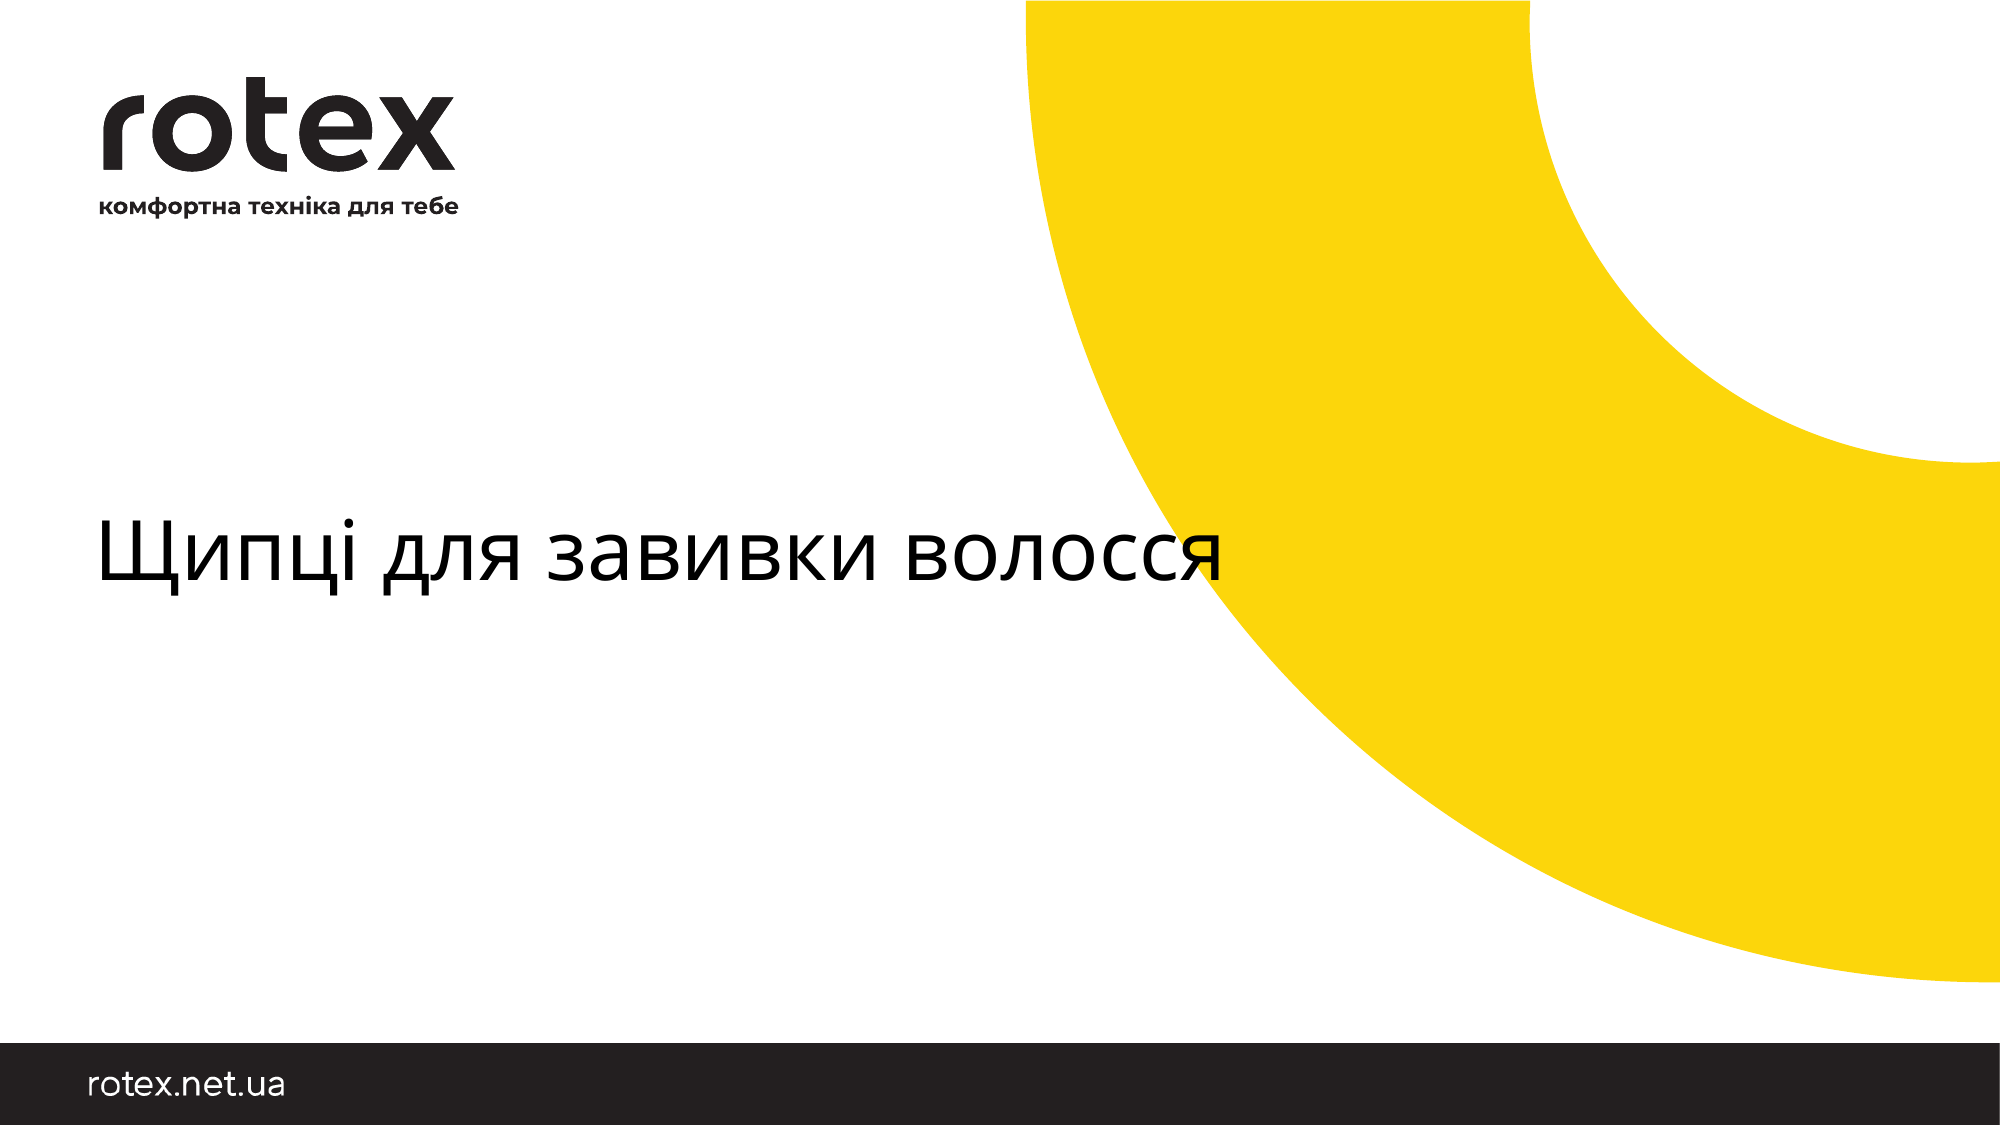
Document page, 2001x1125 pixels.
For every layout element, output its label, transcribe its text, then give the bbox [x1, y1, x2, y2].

picture [0, 1043, 2000, 1125]
title Щипці для завивки волосся [79, 324, 1717, 606]
